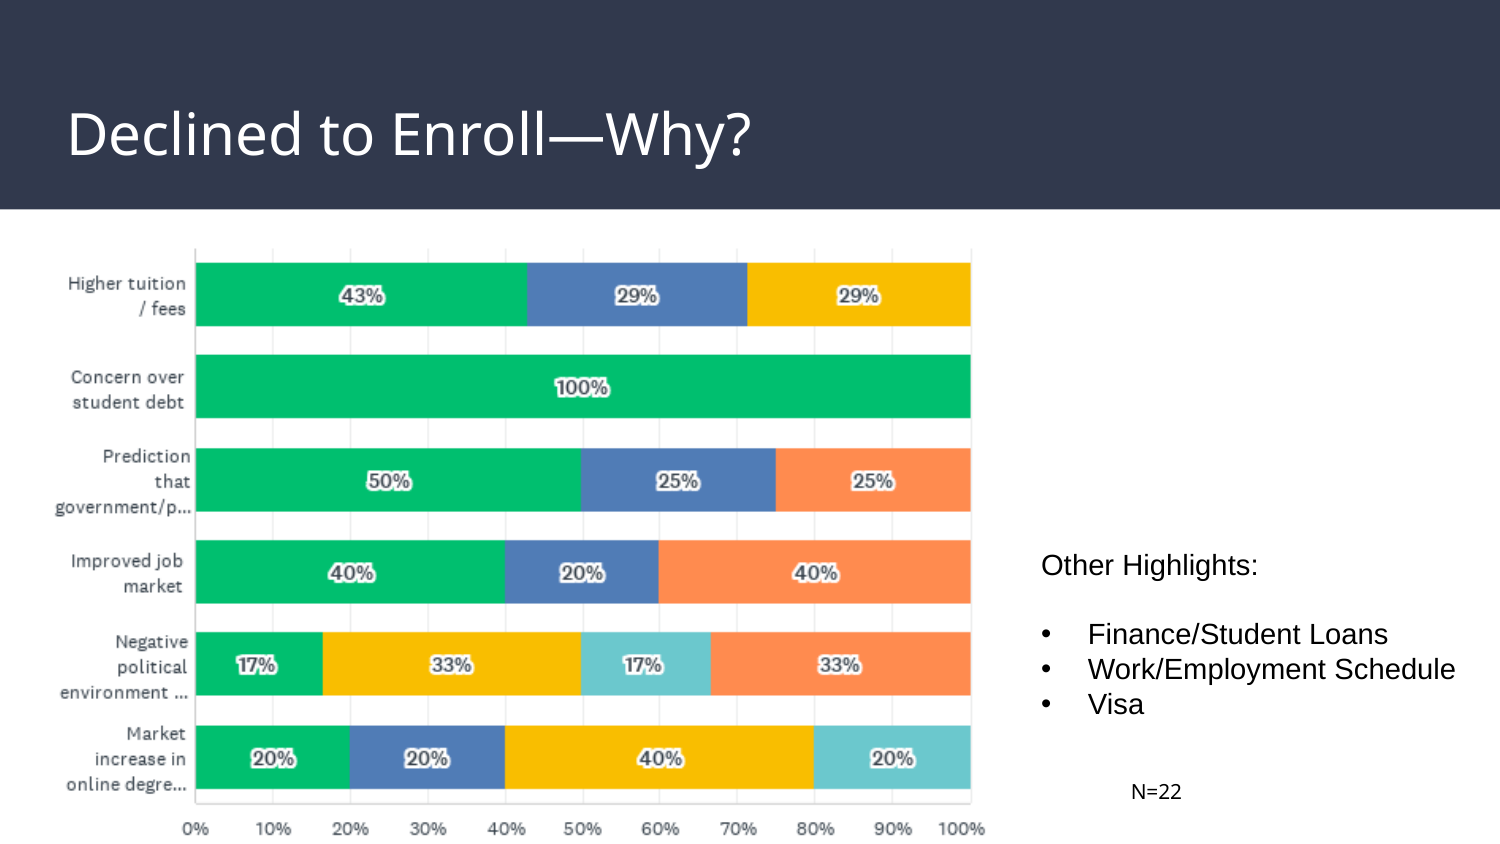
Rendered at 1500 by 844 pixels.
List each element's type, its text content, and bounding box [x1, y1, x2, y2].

text_box N=22 [1115, 765, 1200, 816]
title Declined to Enroll—Why? [51, 82, 1449, 185]
text_box Other Highlights: Finance/Student Loans Work/Employment Schedule Visa [1104, 538, 1484, 763]
picture [0, 221, 1099, 844]
